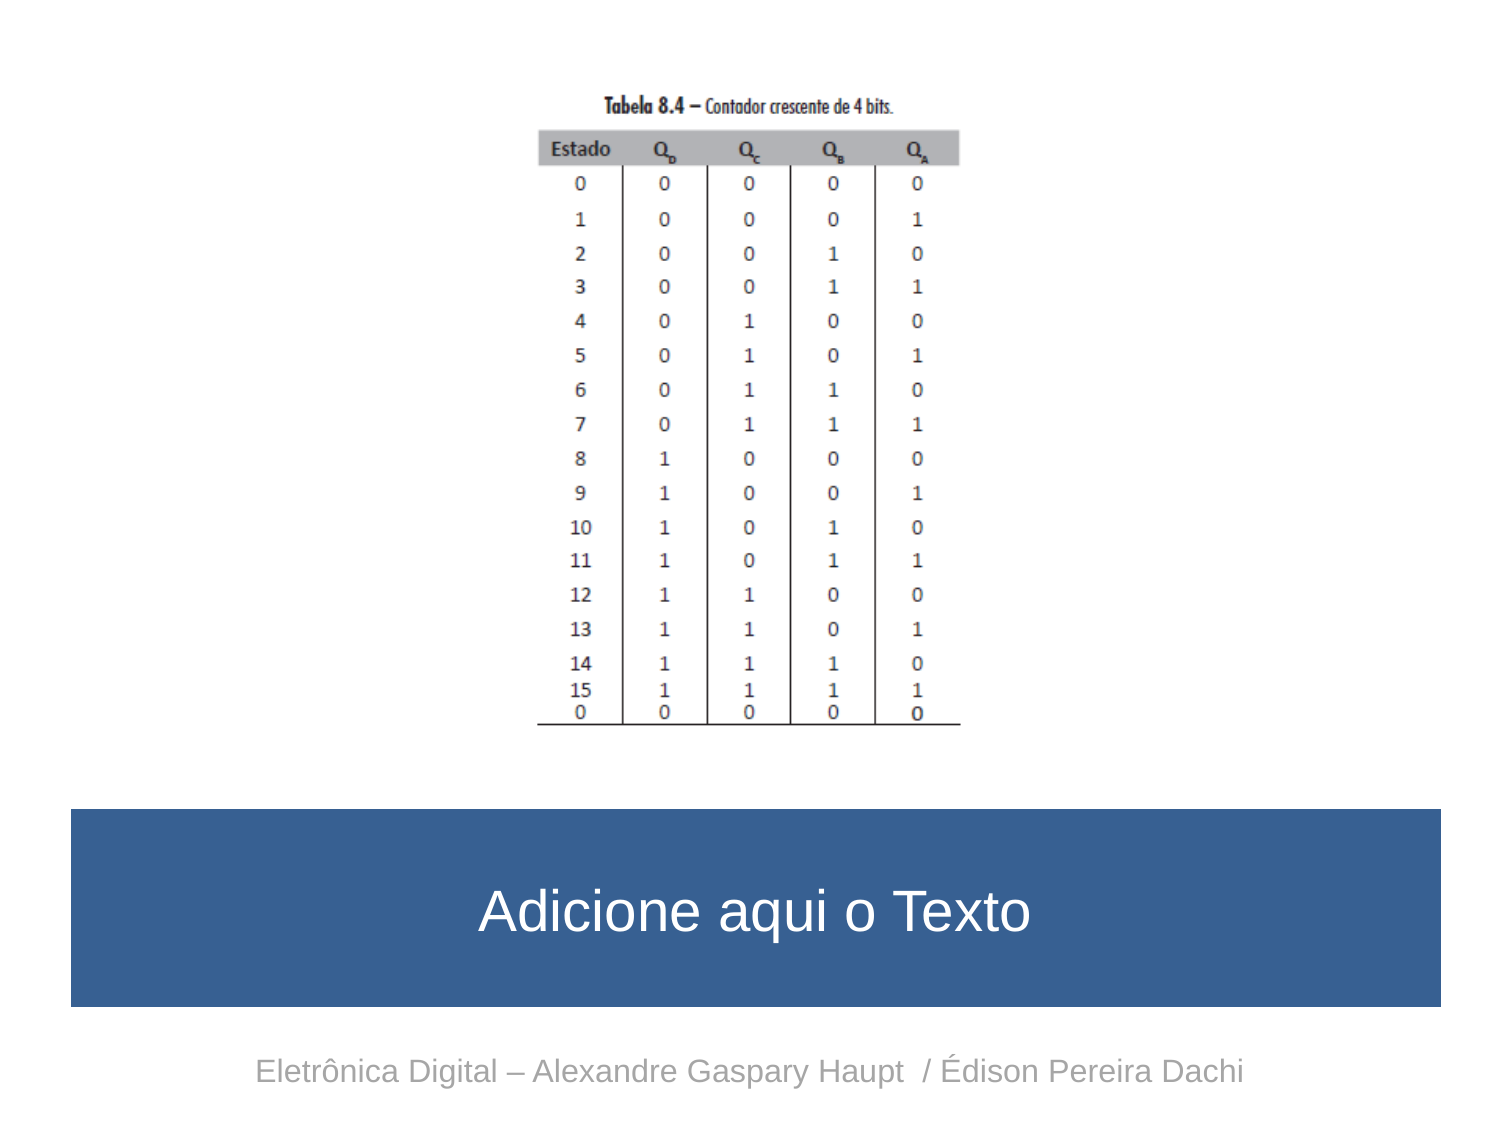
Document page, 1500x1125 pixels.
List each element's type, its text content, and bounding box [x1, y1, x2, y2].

footer Eletrônica Digital – Alexandre Gaspary Haupt / Édison Pereira Dachi [0, 1042, 1500, 1103]
text_box Adicione aqui o Texto [70, 808, 1442, 1008]
picture [489, 77, 1011, 749]
